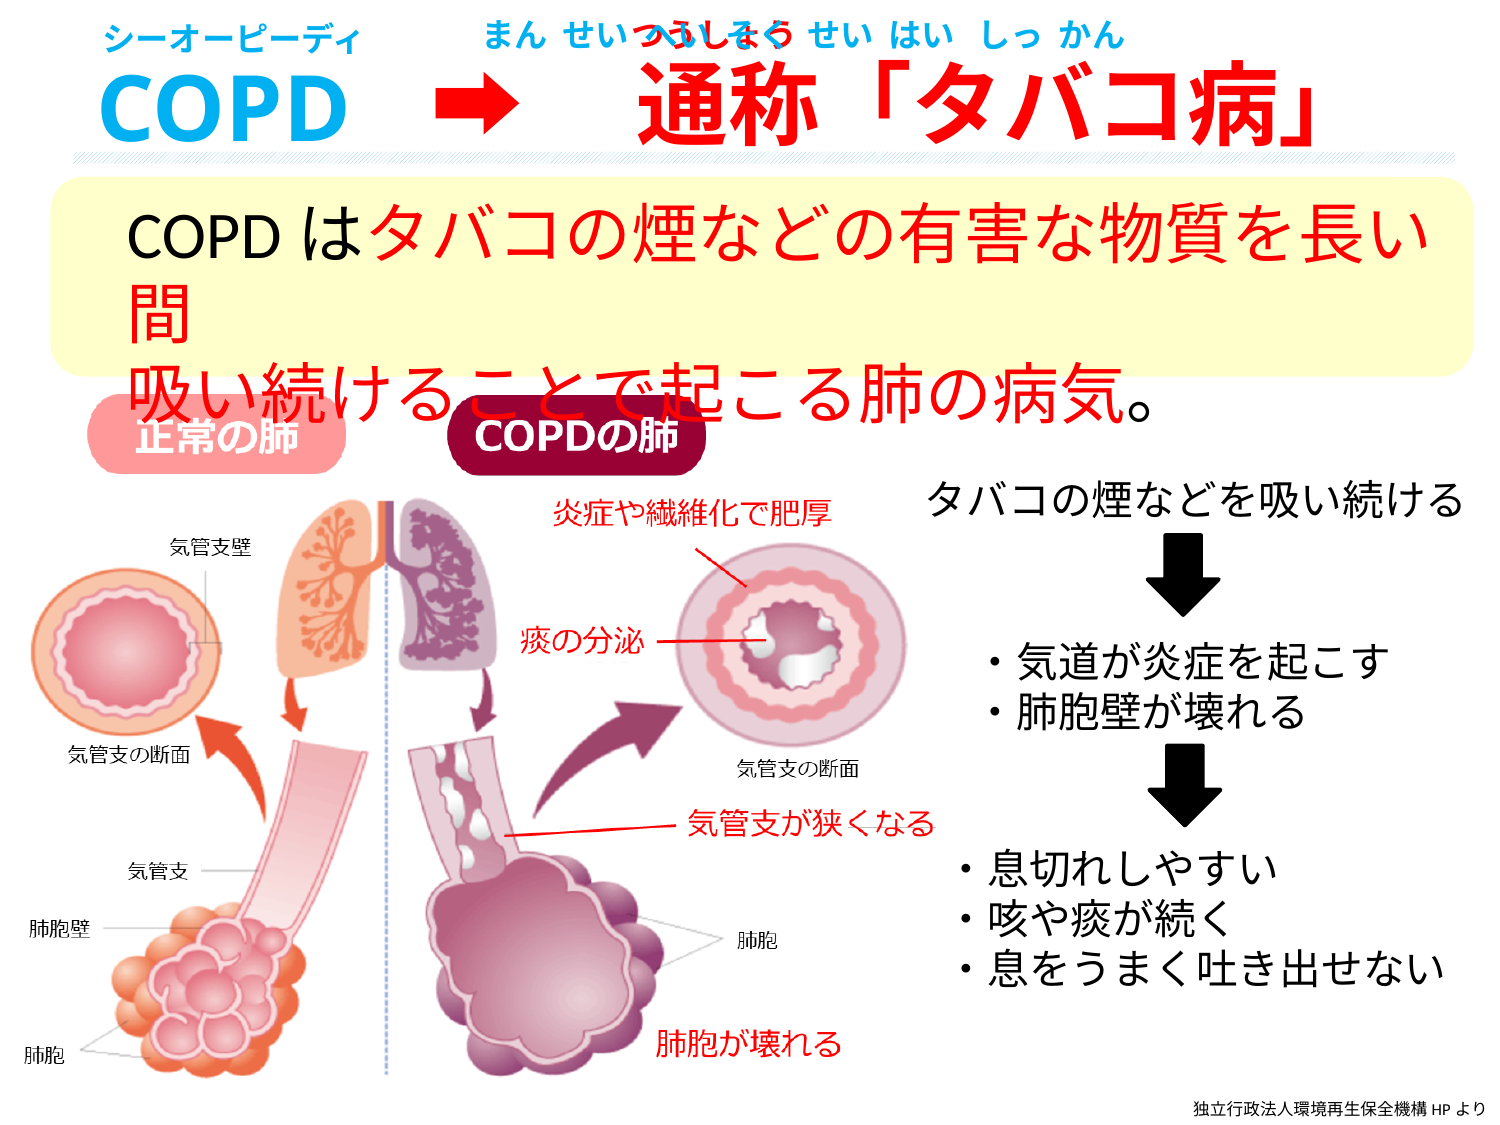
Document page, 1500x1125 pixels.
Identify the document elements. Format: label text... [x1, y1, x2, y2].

text_box [48, 174, 1464, 379]
text_box 独立行政法人環境再生保全機構HPより [1178, 1091, 1500, 1125]
picture [14, 393, 960, 1095]
text_box シーオーピーディ [87, 10, 392, 66]
text_box [71, 150, 411, 166]
text_box [1145, 533, 1221, 617]
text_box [416, 3, 1500, 170]
text_box COPDはタバコの煙などの有害な物質を長い間 吸い続けることで起こる肺の病気。 [112, 184, 1485, 440]
text_box ・息切れしやすい ・咳や痰が続く ・息をうまく吐き出せない [964, 835, 1462, 1000]
text_box タバコの煙などを吸い続ける [910, 466, 1483, 531]
text_box [1147, 743, 1223, 828]
text_box COPD（慢性閉塞性肺疾患） [81, 42, 411, 150]
text_box ・気道が炎症を起こす ・肺胞壁が壊れる [964, 628, 1407, 744]
